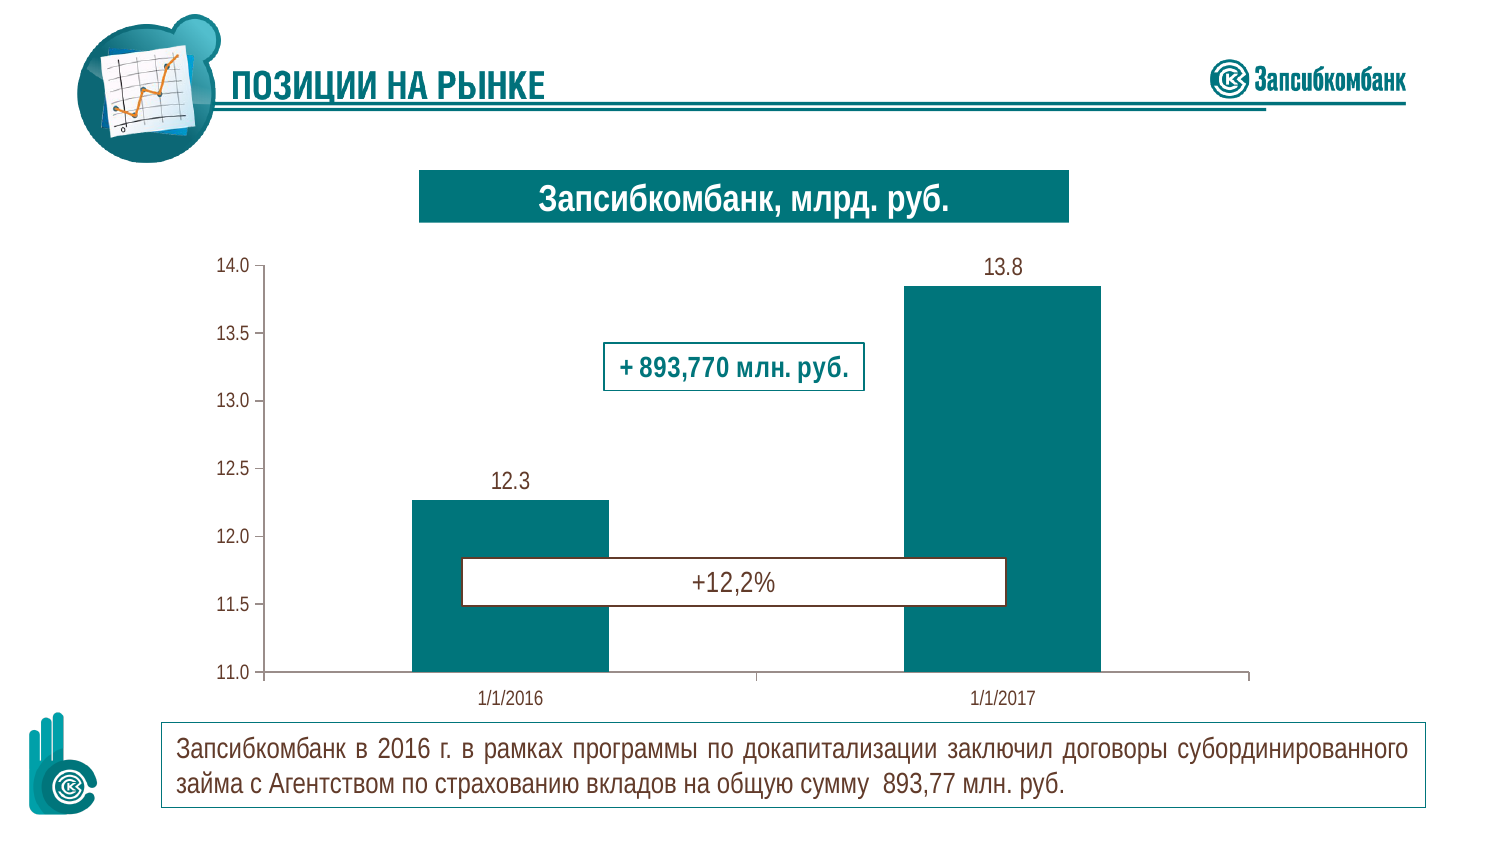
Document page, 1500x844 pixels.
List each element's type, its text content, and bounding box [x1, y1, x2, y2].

text_box Запсибкомбанк в 2016 г. в рамках программы по докапитализации заключил договоры субординированного займа с Агентством по страхованию вкладов на общую сумму 893,77 млн. руб. [161, 722, 1426, 808]
picture [77, 14, 1407, 163]
chart [190, 239, 1278, 714]
picture [25, 706, 99, 819]
text_box Запсибкомбанк, млрд. руб. [417, 171, 1071, 225]
